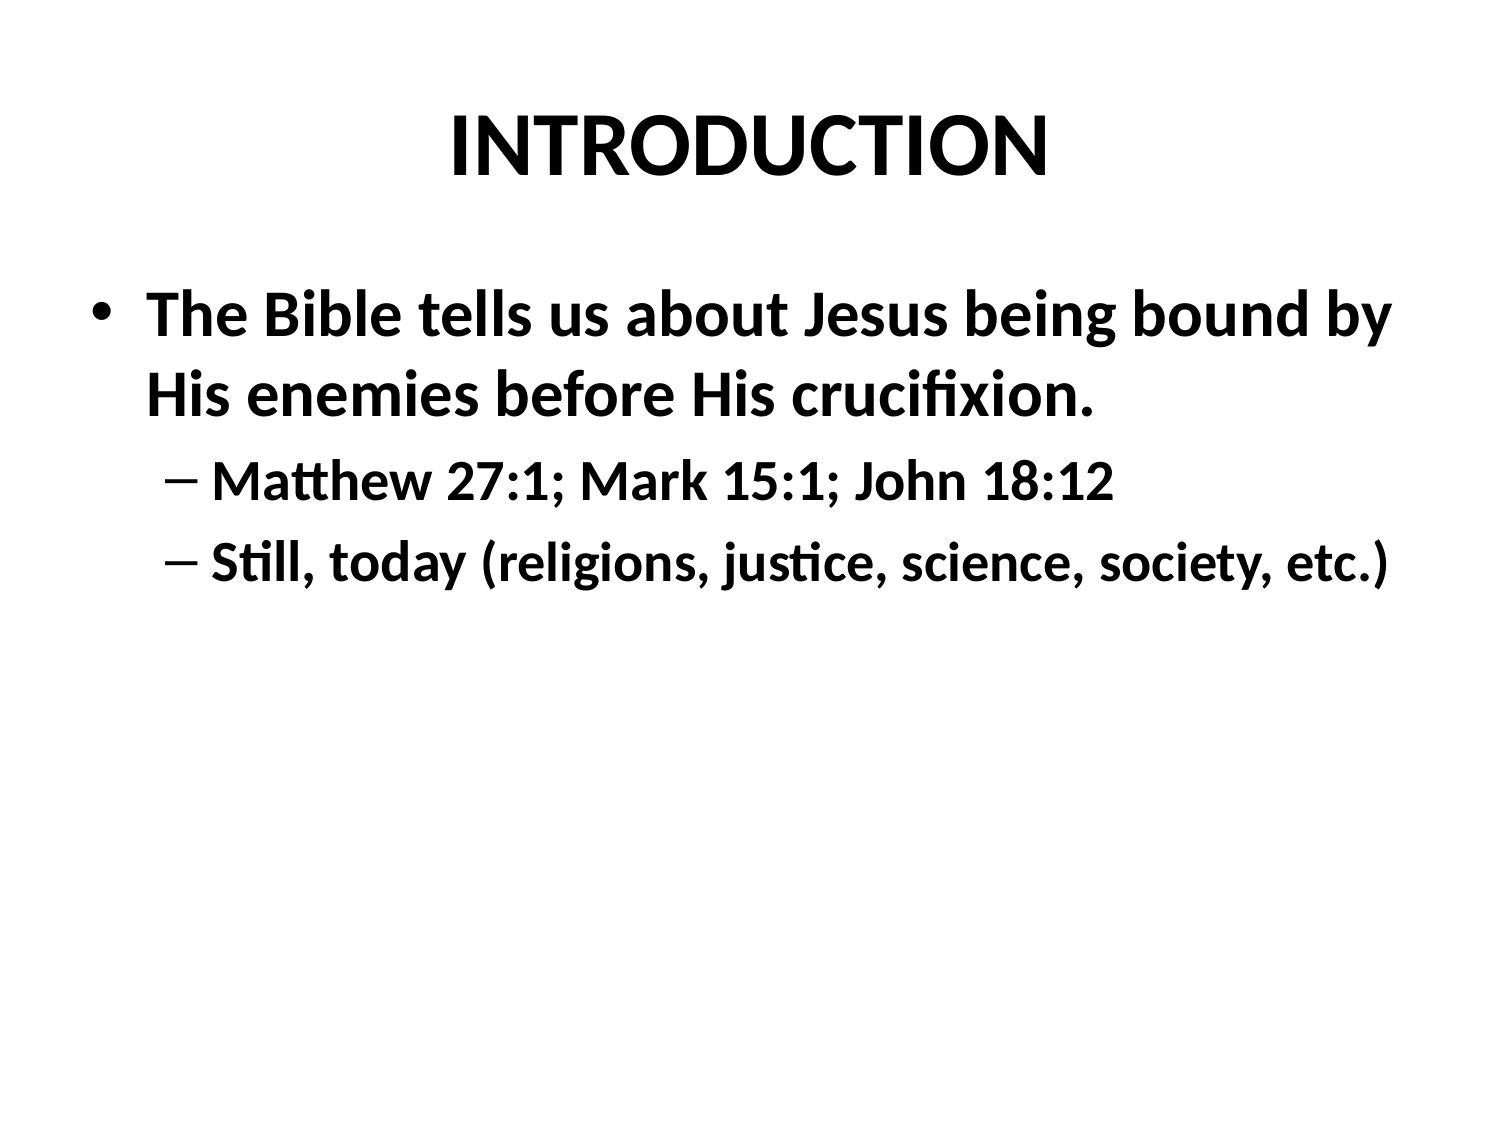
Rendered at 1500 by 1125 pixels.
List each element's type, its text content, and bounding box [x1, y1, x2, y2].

title INTRODUCTION [75, 45, 1425, 233]
list The Bible tells us about Jesus being bound by His enemies before His crucifixion. Matthew 27:1; Mark 15:1; John 18:12 Still, today (religions, justice, science, society, etc.) [75, 262, 1425, 1005]
